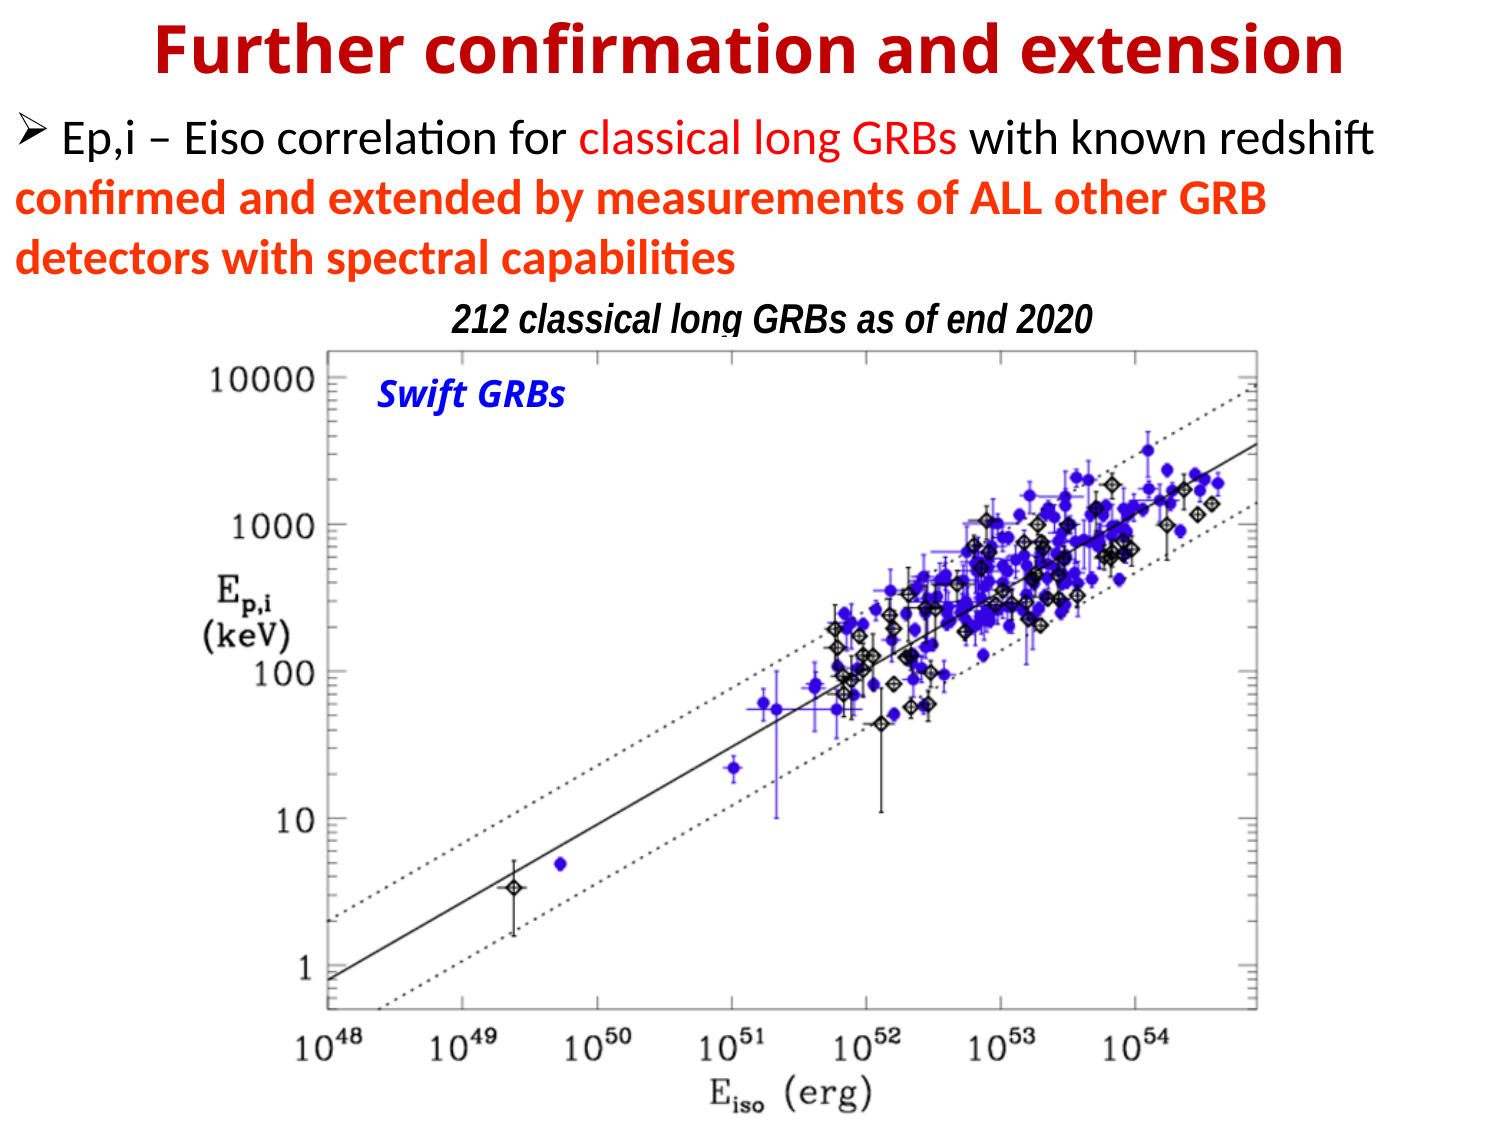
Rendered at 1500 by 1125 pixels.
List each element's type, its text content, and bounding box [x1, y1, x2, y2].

text_box Ep,i – Eiso correlation for classical long GRBs with known redshift confirmed and extended by measurements of ALL other GRB detectors with spectral capabilities [0, 17, 1450, 292]
text_box 212 classical long GRBs as of end 2020 [437, 292, 1113, 337]
text_box Further confirmation and extension [24, 0, 1475, 95]
picture [177, 337, 1323, 1125]
